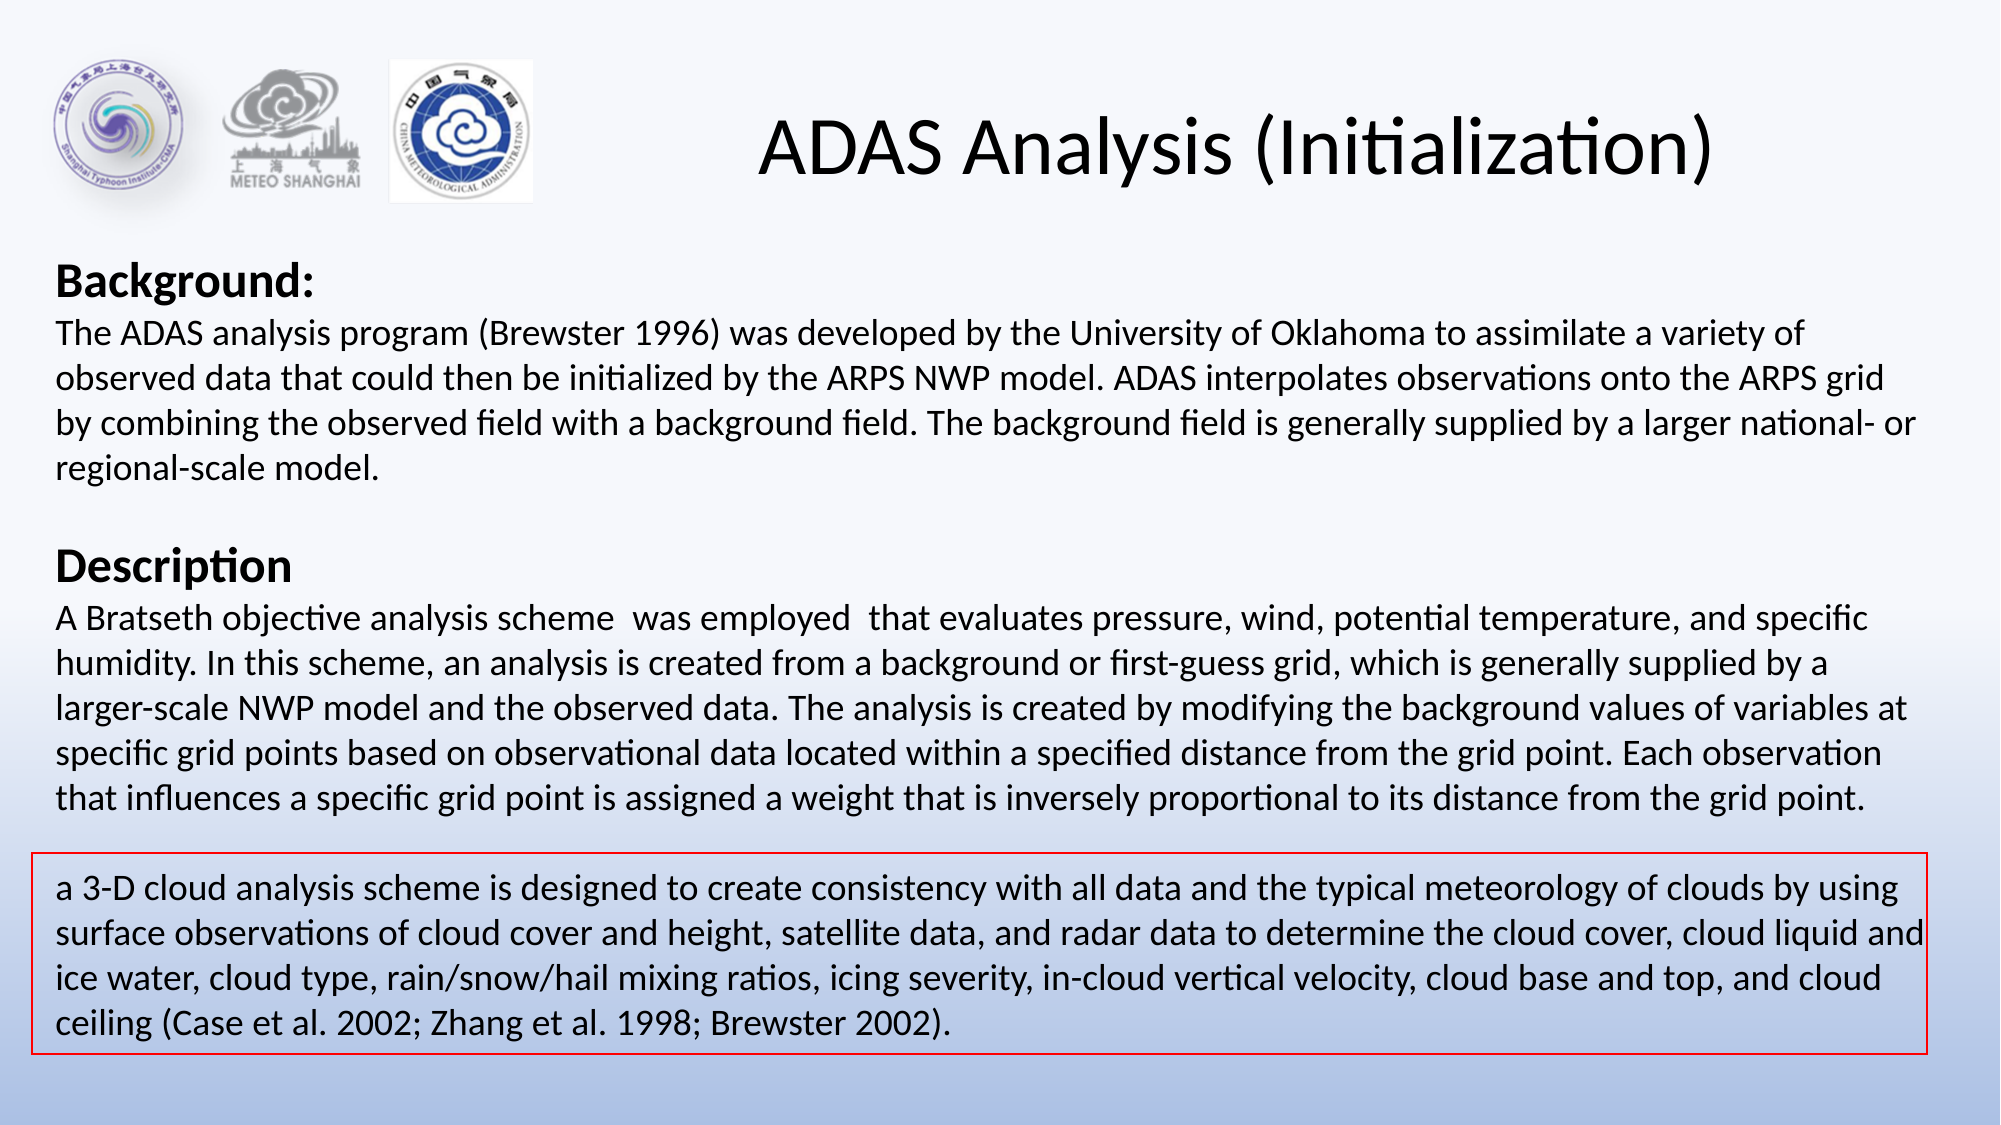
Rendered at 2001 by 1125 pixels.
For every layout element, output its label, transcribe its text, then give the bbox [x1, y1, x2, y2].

text_box ADAS Analysis (Initialization) [744, 83, 1751, 199]
picture [26, 32, 533, 246]
text_box Background: The ADAS analysis program (Brewster 1996) was developed by the University of Oklahoma to assimilate a variety of observed data that could then be initialized by the ARPS NWP model. ADAS interpolates observations onto the ARPS grid by combining the observed field with a background field. The background field is generally supplied by a larger national- or regional-scale model. Description A Bratseth objective analysis scheme was employed that evaluates pressure, wind, potential temperature, and specific humidity. In this scheme, an analysis is created from a background or first-guess grid, which is generally supplied by a larger-scale NWP model and the observed data. The analysis is created by modifying the background values of variables at specific grid points based on observational data located within a specified distance from the grid point. Each observation that influences a specific grid point is assigned a weight that is inversely proportional to its distance from the grid point. a 3-D cloud analysis scheme is designed to create consistency with all data and the typical meteorology of clouds by using surface observations of cloud cover and height, satellite data, and radar data to determine the cloud cover, cloud liquid and ice water, cloud type, rain/snow/hail mixing ratios, icing severity, in-cloud vertical velocity, cloud base and top, and cloud ceiling (Case et al. 2002; Zhang et al. 1998; Brewster 2002). [40, 240, 1945, 1051]
text_box [31, 852, 1928, 1055]
